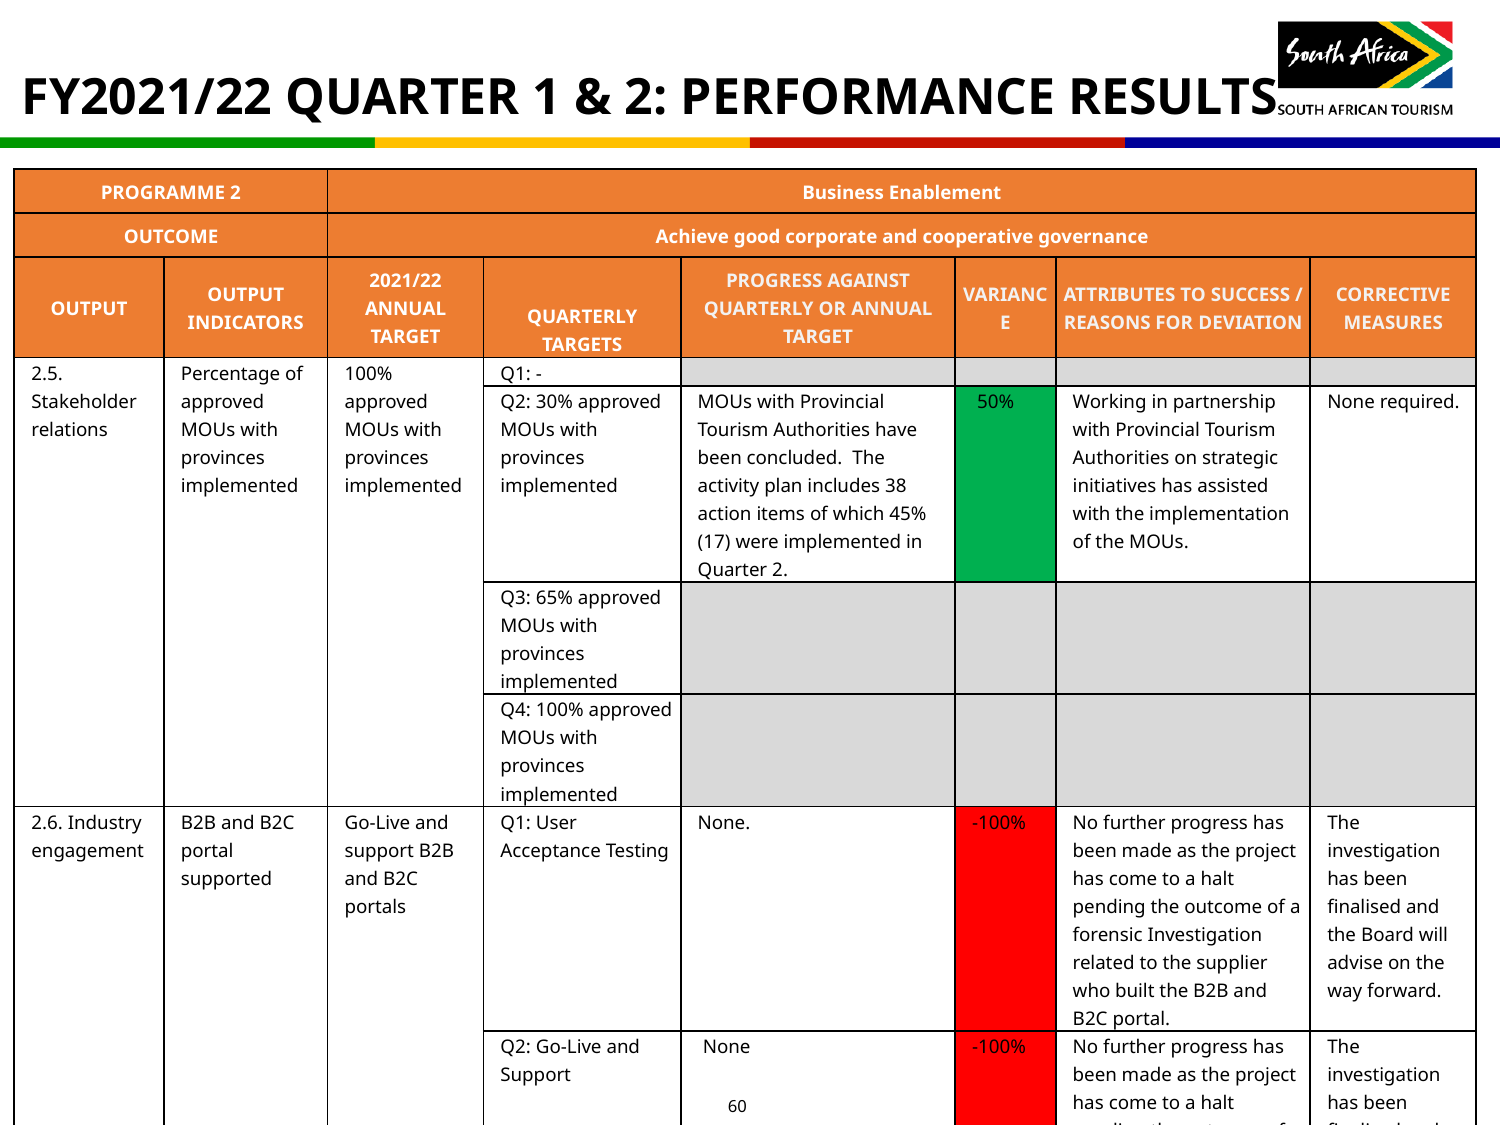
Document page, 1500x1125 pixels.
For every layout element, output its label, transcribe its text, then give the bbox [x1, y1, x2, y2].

table_cell 100% approved MOUs with provinces implemented [328, 358, 483, 806]
table_cell The investigation has been finalised and the Board will advise on the way forward. [1311, 807, 1475, 1030]
table_cell [956, 695, 1055, 806]
table_cell [1311, 583, 1475, 693]
title FY2021/22 QUARTER 1 & 2: PERFORMANCE RESULTS [14, 41, 1423, 137]
table_cell MOUs with Provincial Tourism Authorities have been concluded. The activity plan includes 38 action items of which 45% (17) were implemented in Quarter 2. [682, 387, 954, 581]
table_cell 2.6. Industry engagement [15, 807, 163, 1125]
table_cell No further progress has been made as the project has come to a halt pending the outcome of a forensic Investigation related to the supplier who built the B2B and B2C portal. [1057, 807, 1309, 1030]
table_cell Q1: - [484, 358, 680, 385]
table_cell PROGRESS AGAINST QUARTERLY OR ANNUAL TARGET [682, 258, 954, 357]
table_cell ATTRIBUTES TO SUCCESS / REASONS FOR DEVIATION [1057, 258, 1309, 357]
table_cell [682, 695, 954, 806]
table_cell The investigation has been finalised and the Board will advise on the way forward. [1311, 1032, 1475, 1125]
table_cell Working in partnership with Provincial Tourism Authorities on strategic initiatives has assisted with the implementation of the MOUs. [1057, 387, 1309, 581]
table_cell 50% [956, 387, 1055, 581]
table_cell 2021/22 ANNUAL TARGET [328, 258, 483, 357]
table_cell Q4: 100% approved MOUs with provinces implemented [484, 695, 680, 806]
table_cell OUTCOME [15, 214, 327, 256]
table_cell None. [682, 807, 954, 1030]
table_cell -100% [956, 807, 1055, 1030]
table_cell [1311, 358, 1475, 385]
table_cell [1057, 583, 1309, 693]
table_cell Achieve good corporate and cooperative governance [328, 214, 1475, 256]
table_cell [956, 583, 1055, 693]
table_cell [682, 358, 954, 385]
table_cell -100% [956, 1032, 1055, 1125]
table_cell QUARTERLY TARGETS [484, 258, 680, 357]
table_cell Q1: User Acceptance Testing [484, 807, 680, 1030]
table_cell VARIANCE [956, 258, 1055, 357]
table_cell None required. [1311, 387, 1475, 581]
table_cell Go-Live and support B2B and B2C portals [328, 807, 483, 1125]
table_cell Q2: Go-Live and Support [484, 1032, 680, 1125]
table_cell CORRECTIVE MEASURES [1311, 258, 1475, 357]
table_cell [956, 358, 1055, 385]
table_cell No further progress has been made as the project has come to a halt pending the outcome of a forensic Investigation related to the supplier who built the B2B and B2C portal. [1057, 1032, 1309, 1125]
table_cell B2B and B2C portal supported [165, 807, 327, 1125]
table_header Business Enablement [328, 170, 1475, 212]
table_cell [1311, 695, 1475, 806]
table_cell Q3: 65% approved MOUs with provinces implemented [484, 583, 680, 693]
table_cell None [682, 1032, 954, 1125]
table_cell [1057, 358, 1309, 385]
table_cell [682, 583, 954, 693]
table_cell [1057, 695, 1309, 806]
table_cell OUTPUT INDICATORS [165, 258, 327, 357]
table_cell OUTPUT [15, 258, 163, 357]
table_cell Q2: 30% approved MOUs with provinces implemented [484, 387, 680, 581]
table_cell 2.5. Stakeholder relations [15, 358, 163, 806]
table_header PROGRAMME 2 [15, 170, 327, 212]
table_cell Percentage of approved MOUs with provinces implemented [165, 358, 327, 806]
